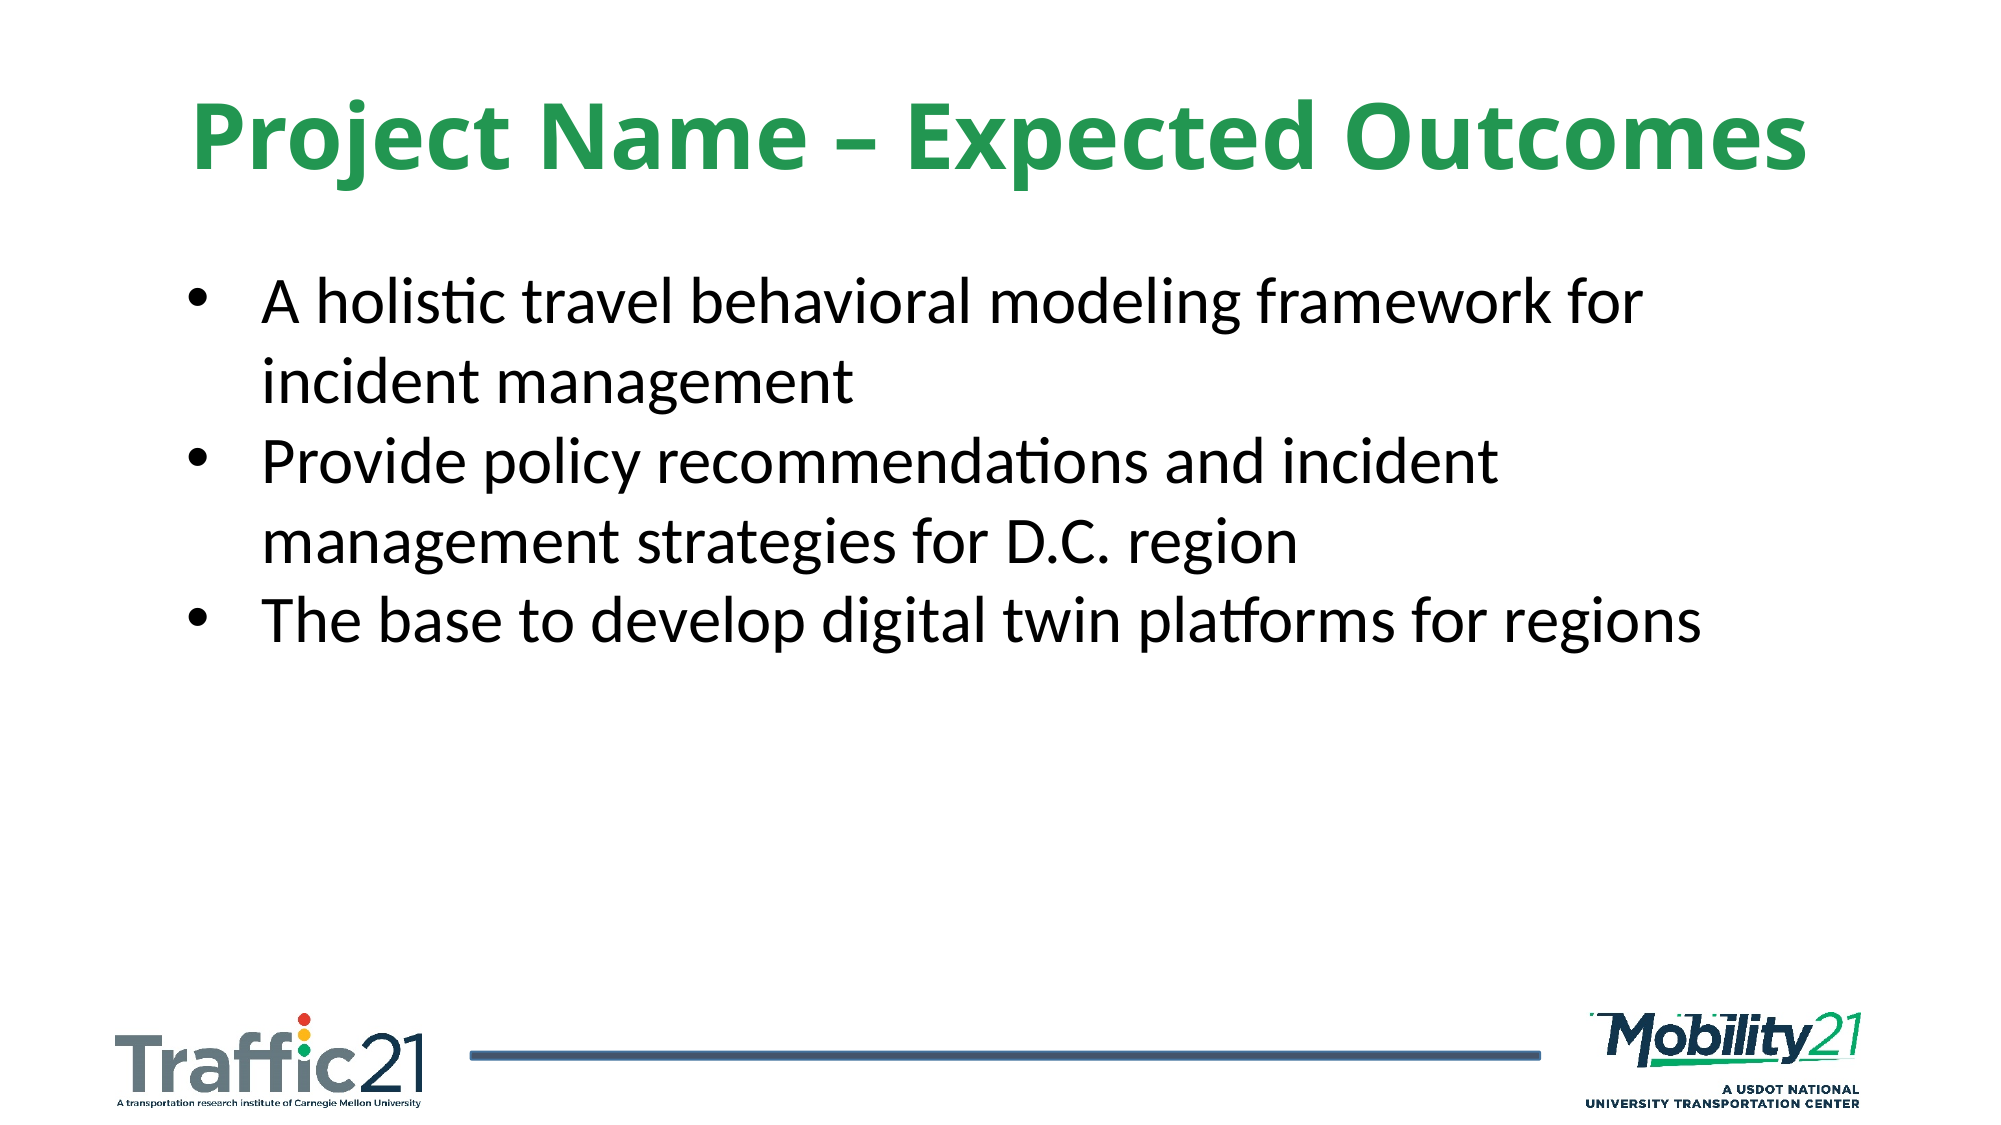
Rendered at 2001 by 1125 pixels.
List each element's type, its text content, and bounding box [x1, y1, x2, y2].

text_box Project Name – Expected Outcomes [143, 83, 1857, 252]
picture [115, 1013, 422, 1108]
picture [1586, 1012, 1861, 1108]
text_box A holistic travel behavioral modeling framework for incident management Provide policy recommendations and incident management strategies for D.C. region The base to develop digital twin platforms for regions [172, 249, 1820, 744]
